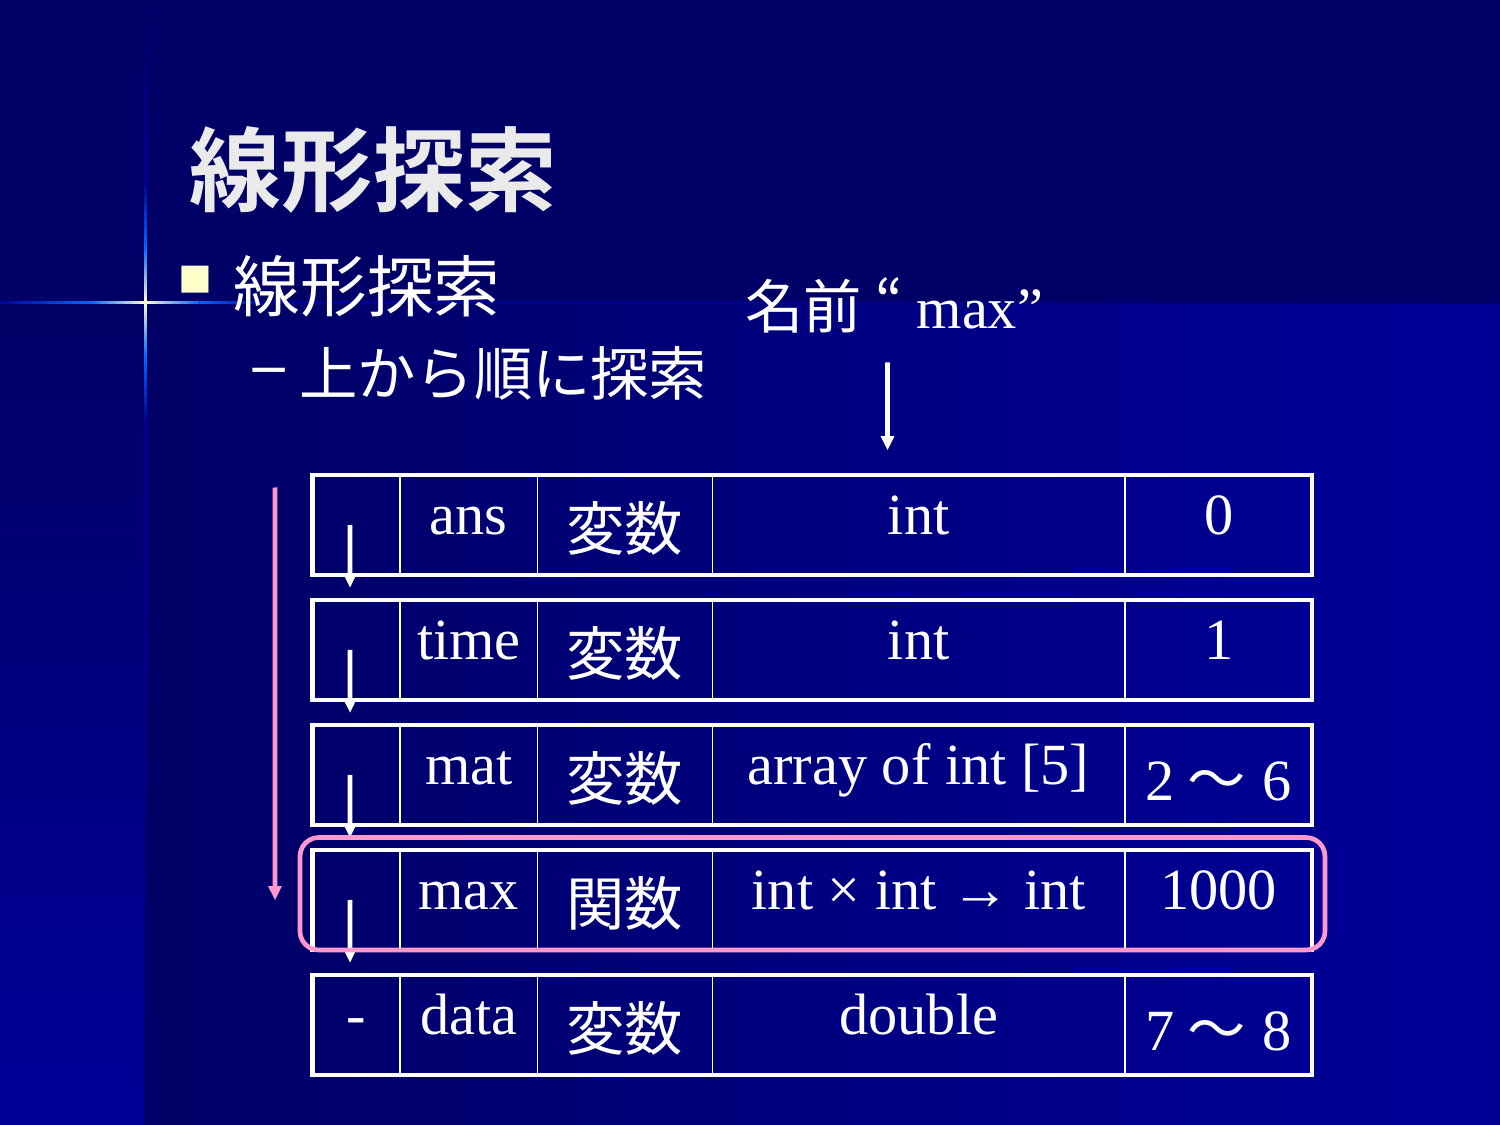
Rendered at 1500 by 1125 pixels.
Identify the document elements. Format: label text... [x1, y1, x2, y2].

table_header [315, 477, 399, 573]
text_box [737, 262, 1052, 451]
table_header 0 [1126, 477, 1310, 573]
text_box [268, 487, 282, 901]
table_header ans [401, 477, 537, 573]
table_header 7～8 [1126, 977, 1310, 1073]
table_header 変数 [538, 977, 712, 1073]
text_box [343, 774, 357, 837]
text_box [343, 649, 357, 713]
table_header double [713, 977, 1124, 1073]
table_header 変数 [538, 602, 712, 698]
text_box [344, 951, 356, 963]
text_box [343, 524, 357, 588]
table_header data [401, 977, 537, 1073]
table_header mat [401, 727, 537, 823]
table_header [315, 727, 399, 823]
title 線形探索 [174, 49, 1413, 286]
table_header [315, 602, 399, 698]
table_header - [315, 977, 399, 1073]
table_header time [401, 602, 537, 698]
text_box [299, 837, 1326, 951]
table_header 変数 [538, 477, 712, 573]
table_header 変数 [538, 727, 712, 823]
table_header array of int [5] [713, 727, 1124, 823]
table_header 1 [1126, 602, 1310, 698]
table_header int [713, 477, 1124, 573]
list 線形探索 上から順に探索 [162, 237, 1376, 426]
table_header int [713, 602, 1124, 698]
table_header 2～6 [1126, 727, 1310, 823]
